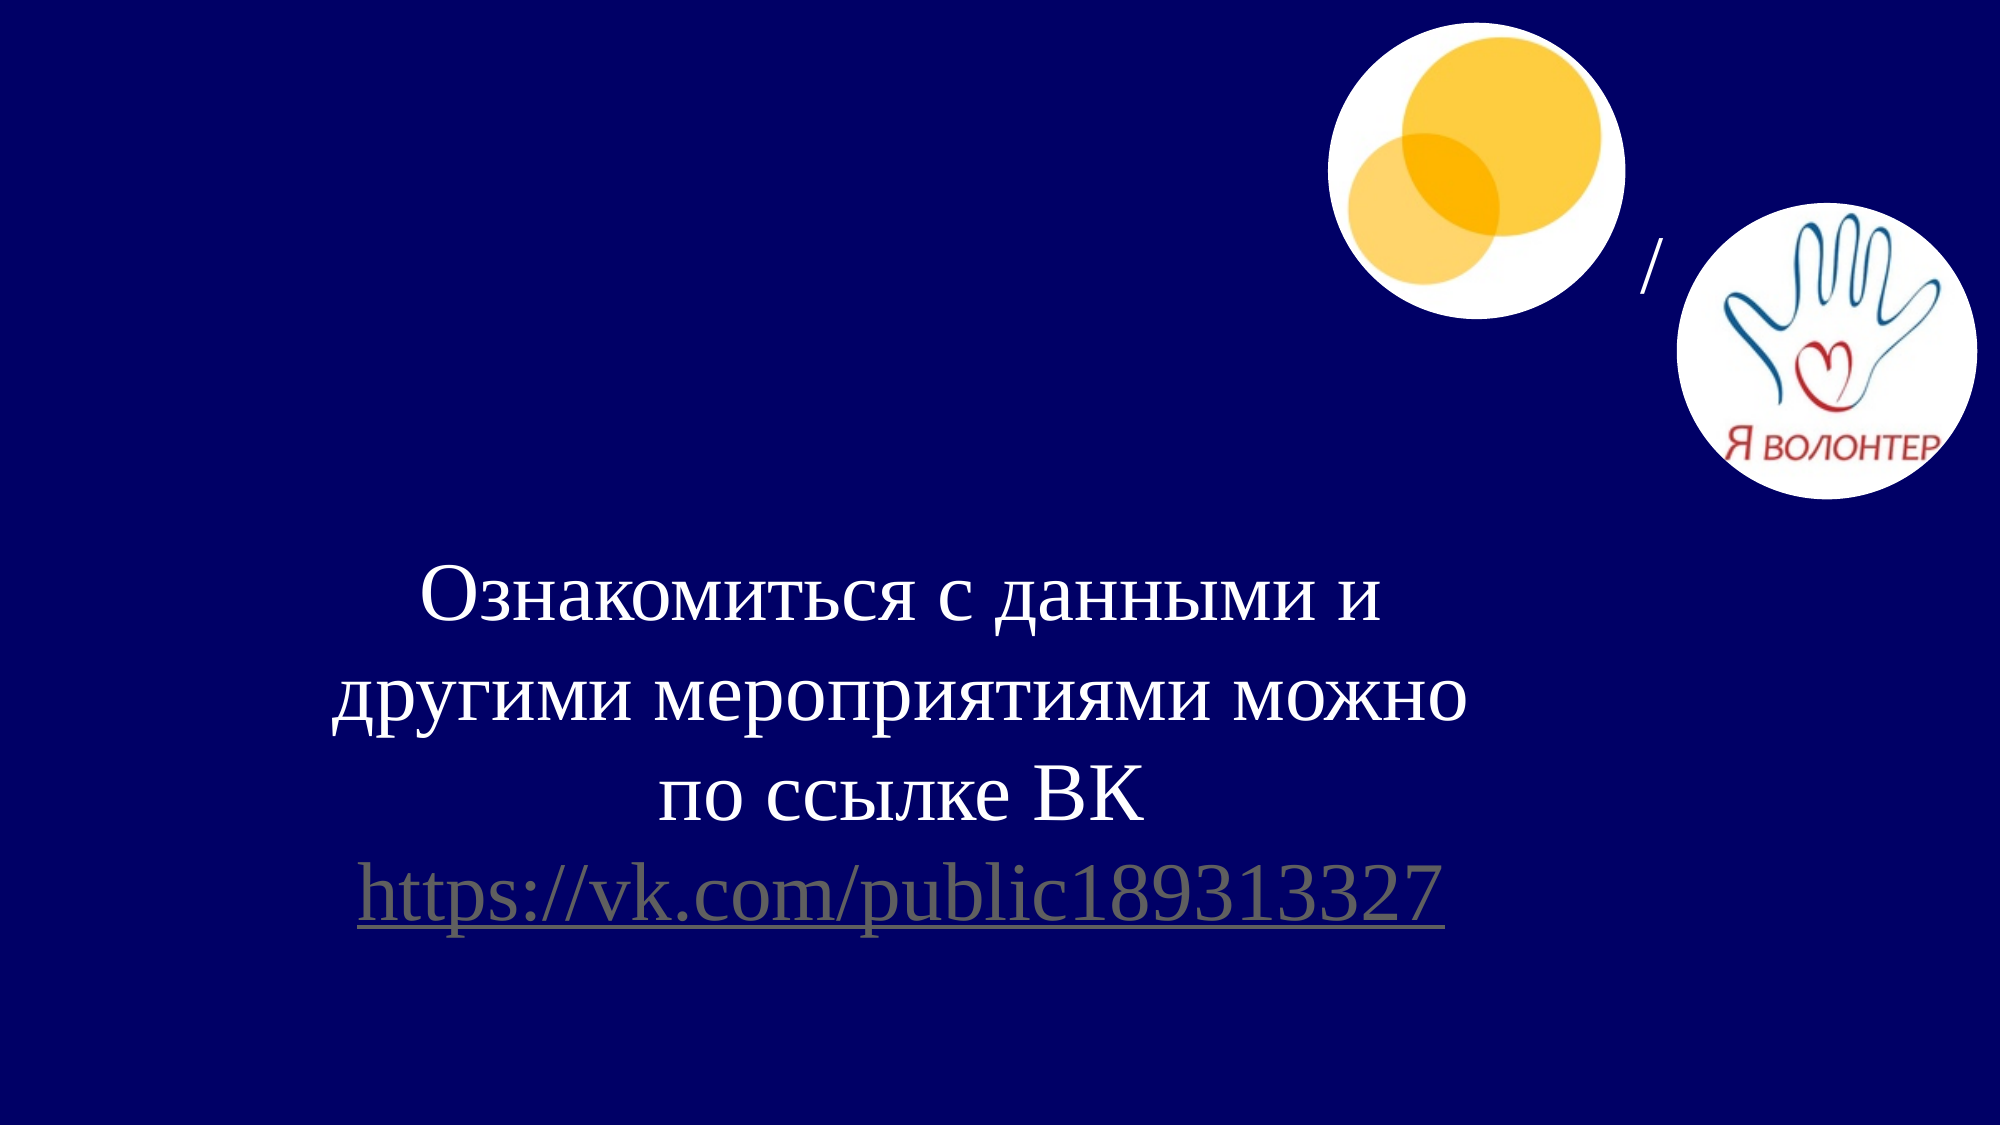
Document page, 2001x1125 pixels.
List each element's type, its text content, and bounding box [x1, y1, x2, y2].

picture [1676, 202, 1978, 500]
text_box / [1626, 202, 1676, 318]
text_box Ознакомиться с данными и другими мероприятиями можно по ссылке ВК https://vk.com/public189313327 [274, 529, 1529, 945]
picture [1327, 22, 1626, 320]
